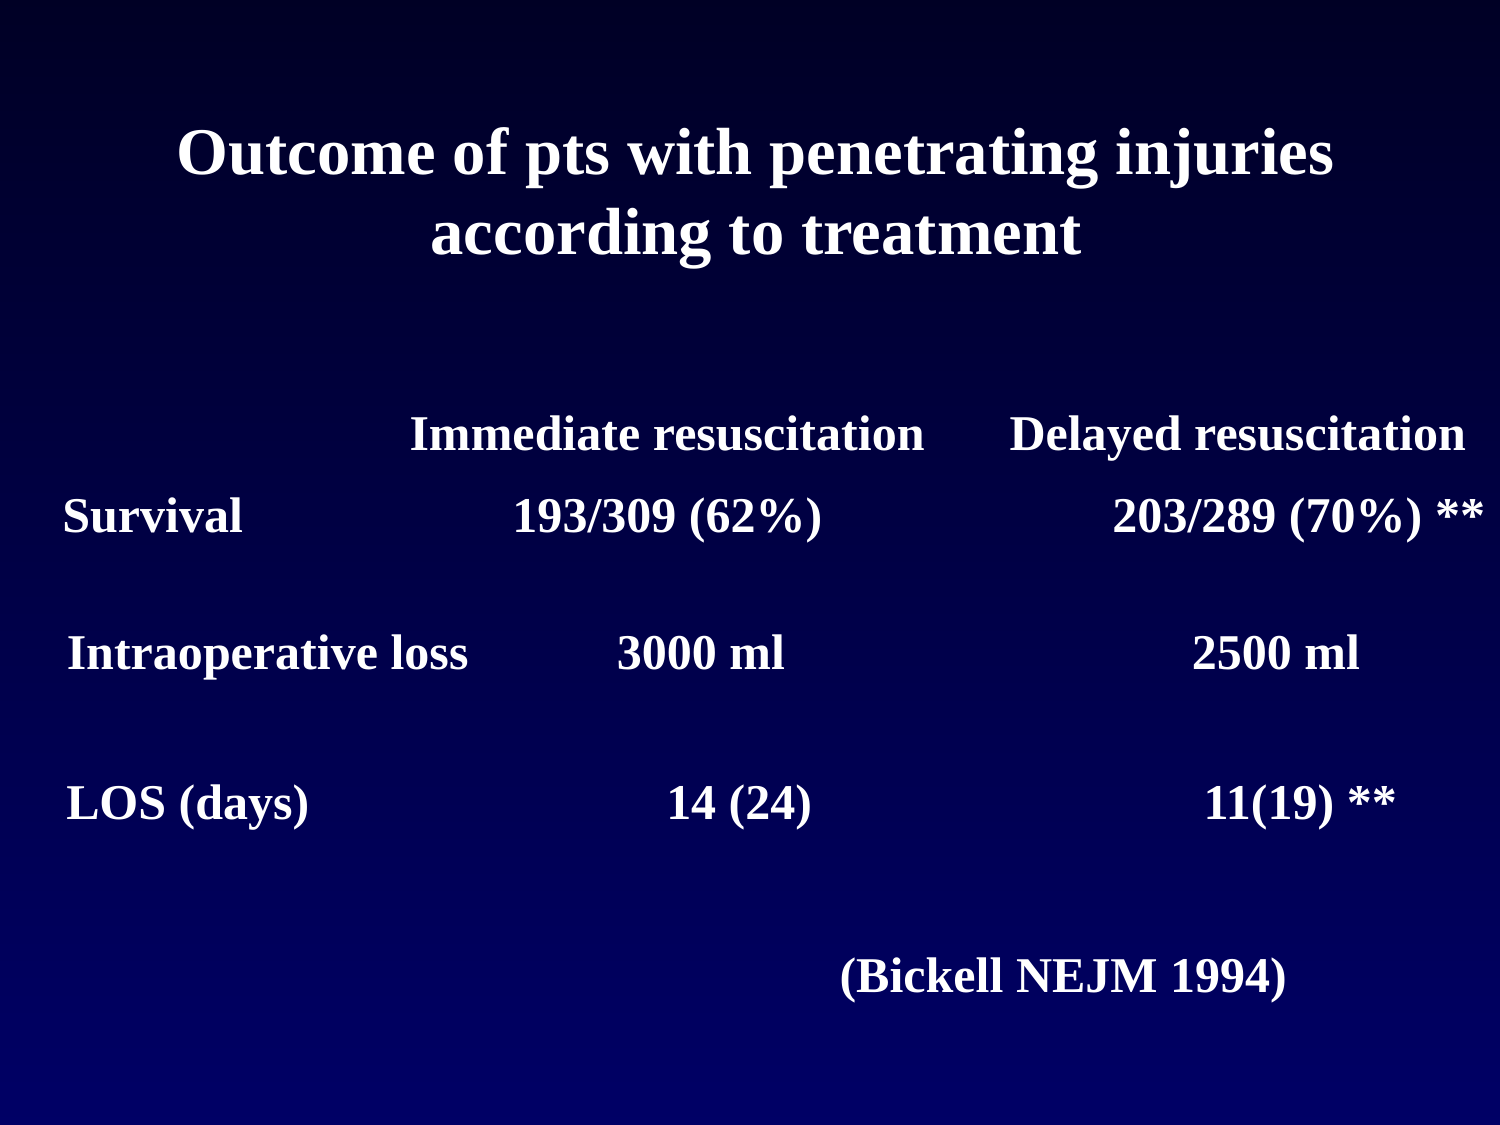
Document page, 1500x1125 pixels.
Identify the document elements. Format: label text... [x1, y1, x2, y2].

text_box Intraoperative loss 3000 ml 2500 ml [51, 612, 1375, 688]
text_box Immediate resuscitation Delayed resuscitation [357, 392, 1481, 468]
text_box (Bickell NEJM 1994) [824, 935, 1302, 1010]
text_box LOS (days) 14 (24) 11(19) ** [51, 762, 1412, 838]
text_box Outcome of pts with penetrating injuries according to treatment [161, 100, 1351, 275]
text_box Survival 193/309 (62%) 203/289 (70%) ** [47, 475, 1500, 550]
